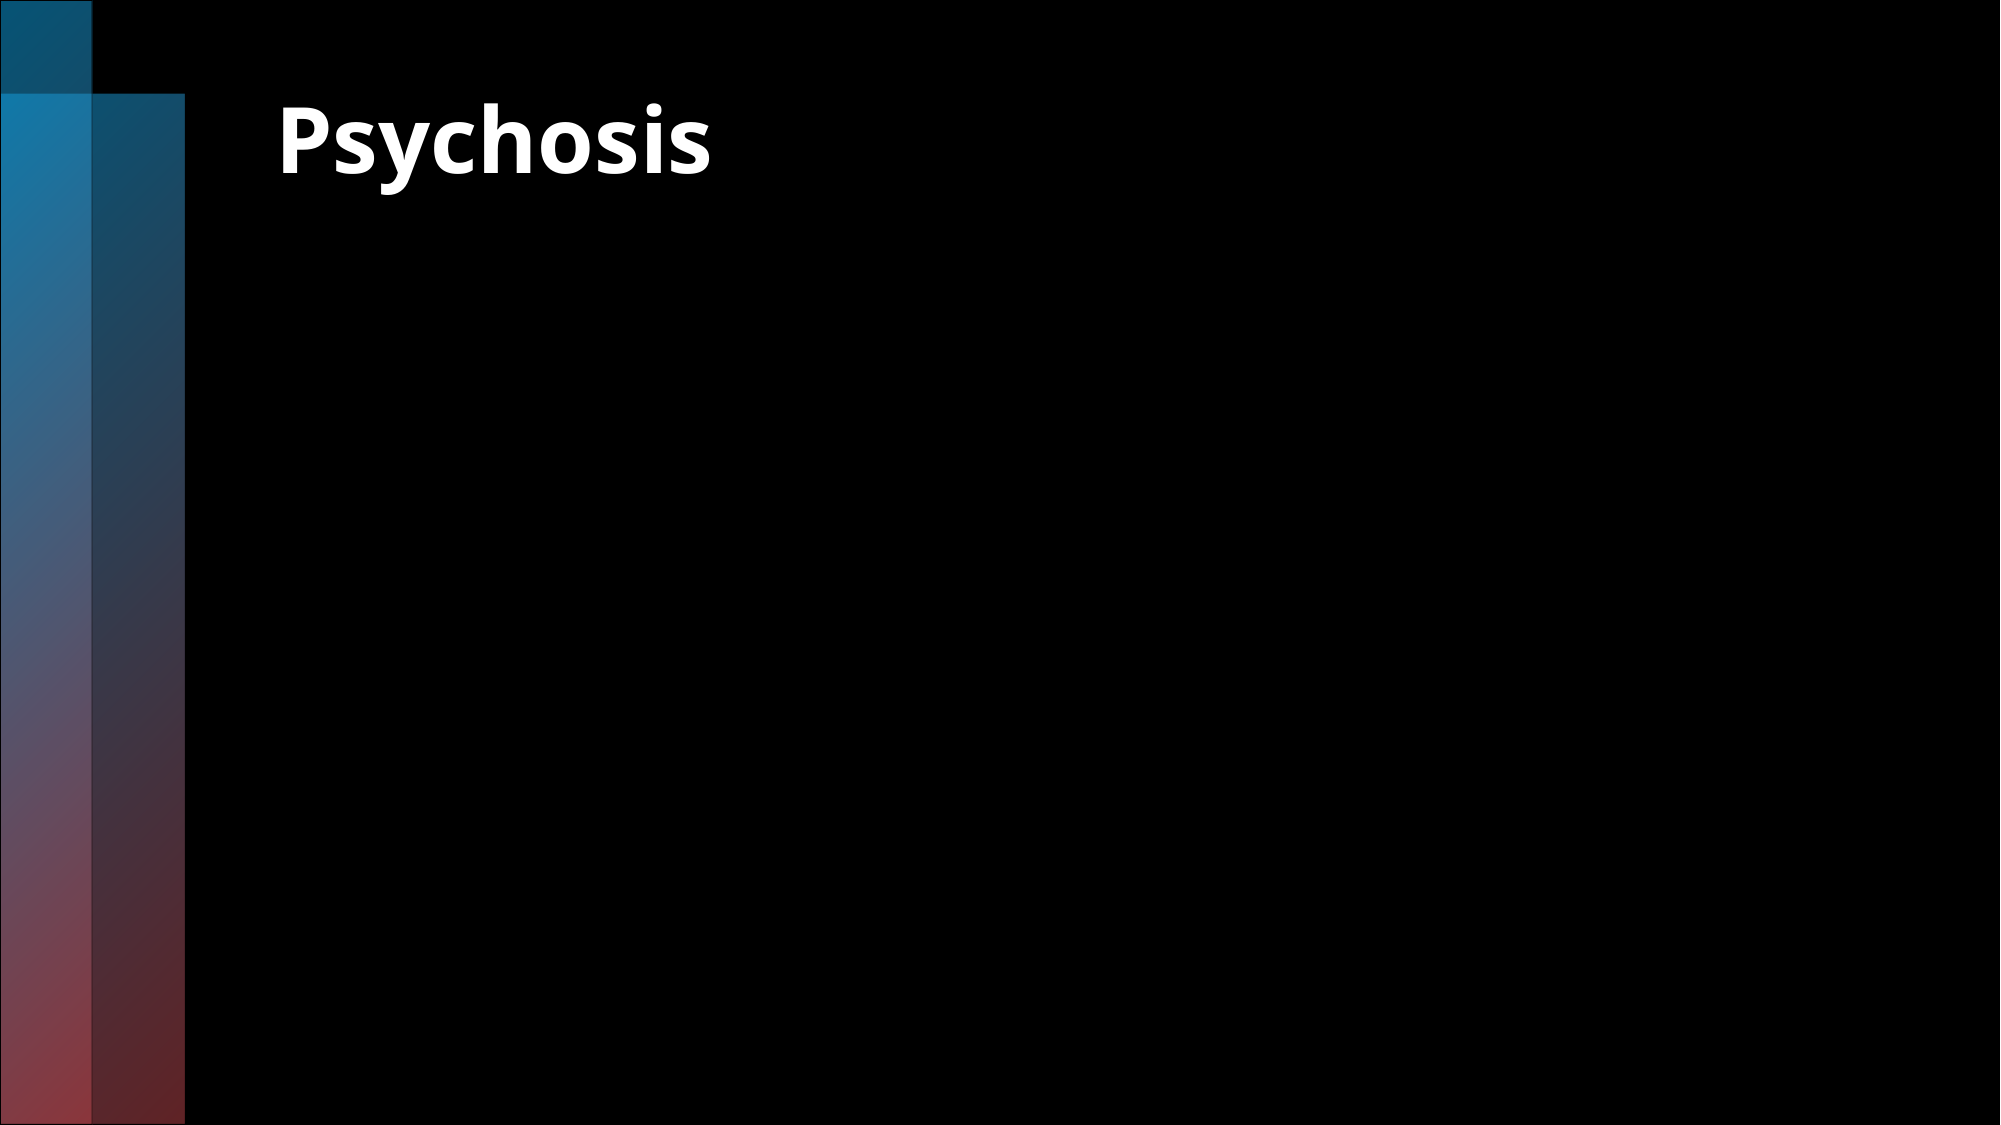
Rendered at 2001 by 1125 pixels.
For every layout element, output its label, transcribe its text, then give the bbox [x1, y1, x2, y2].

title Psychosis [260, 74, 1817, 329]
